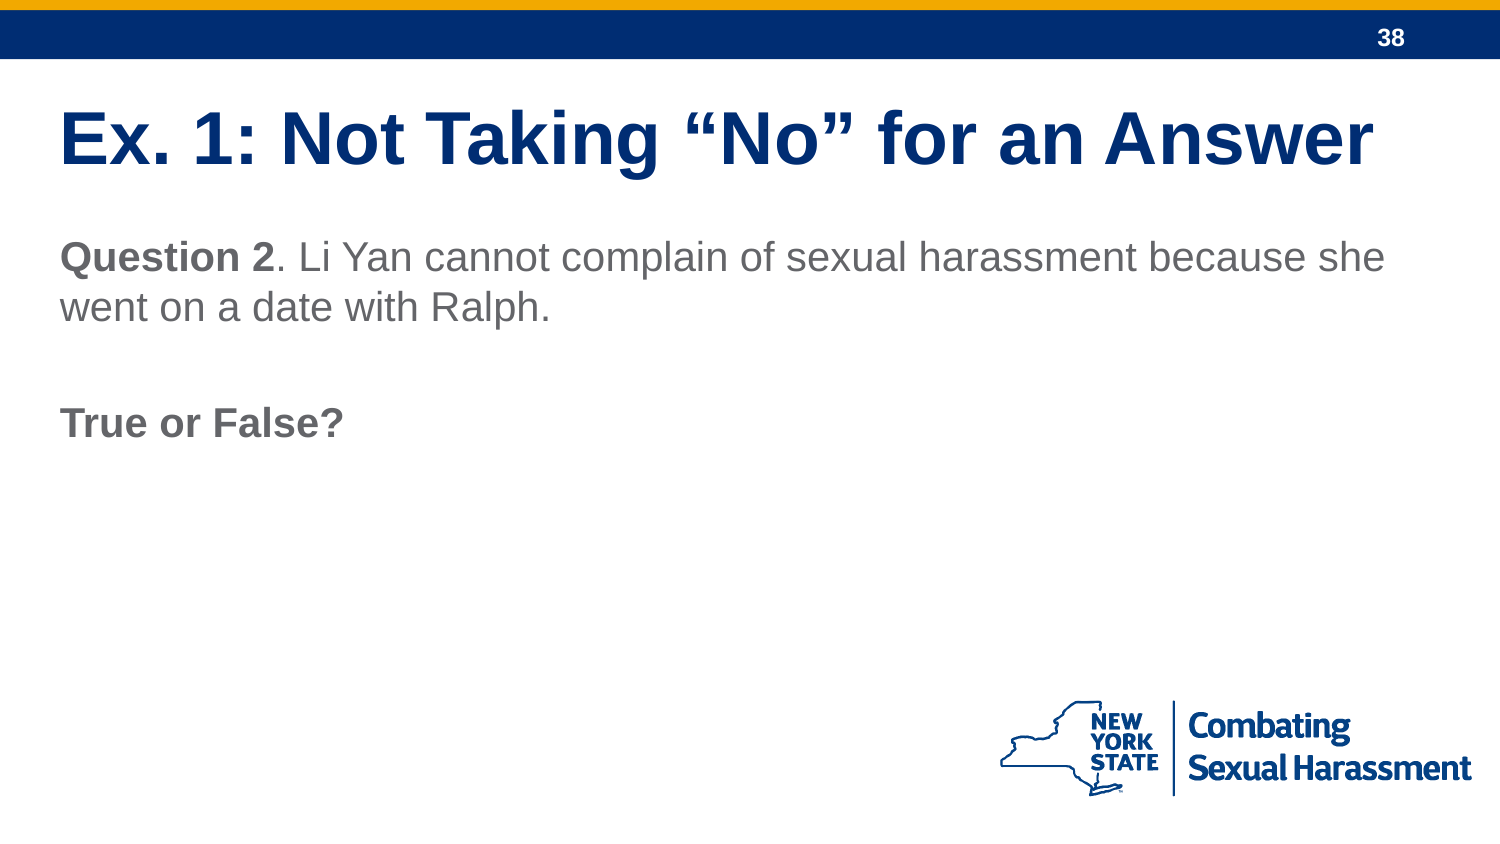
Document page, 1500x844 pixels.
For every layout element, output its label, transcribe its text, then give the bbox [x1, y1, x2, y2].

list Question 2. Li Yan cannot complain of sexual harassment because she went on a date with Ralph. True or False? [45, 221, 1433, 760]
picture [987, 684, 1478, 814]
text_box Ex. 1: Not Taking “No” for an Answer [44, 59, 1408, 210]
